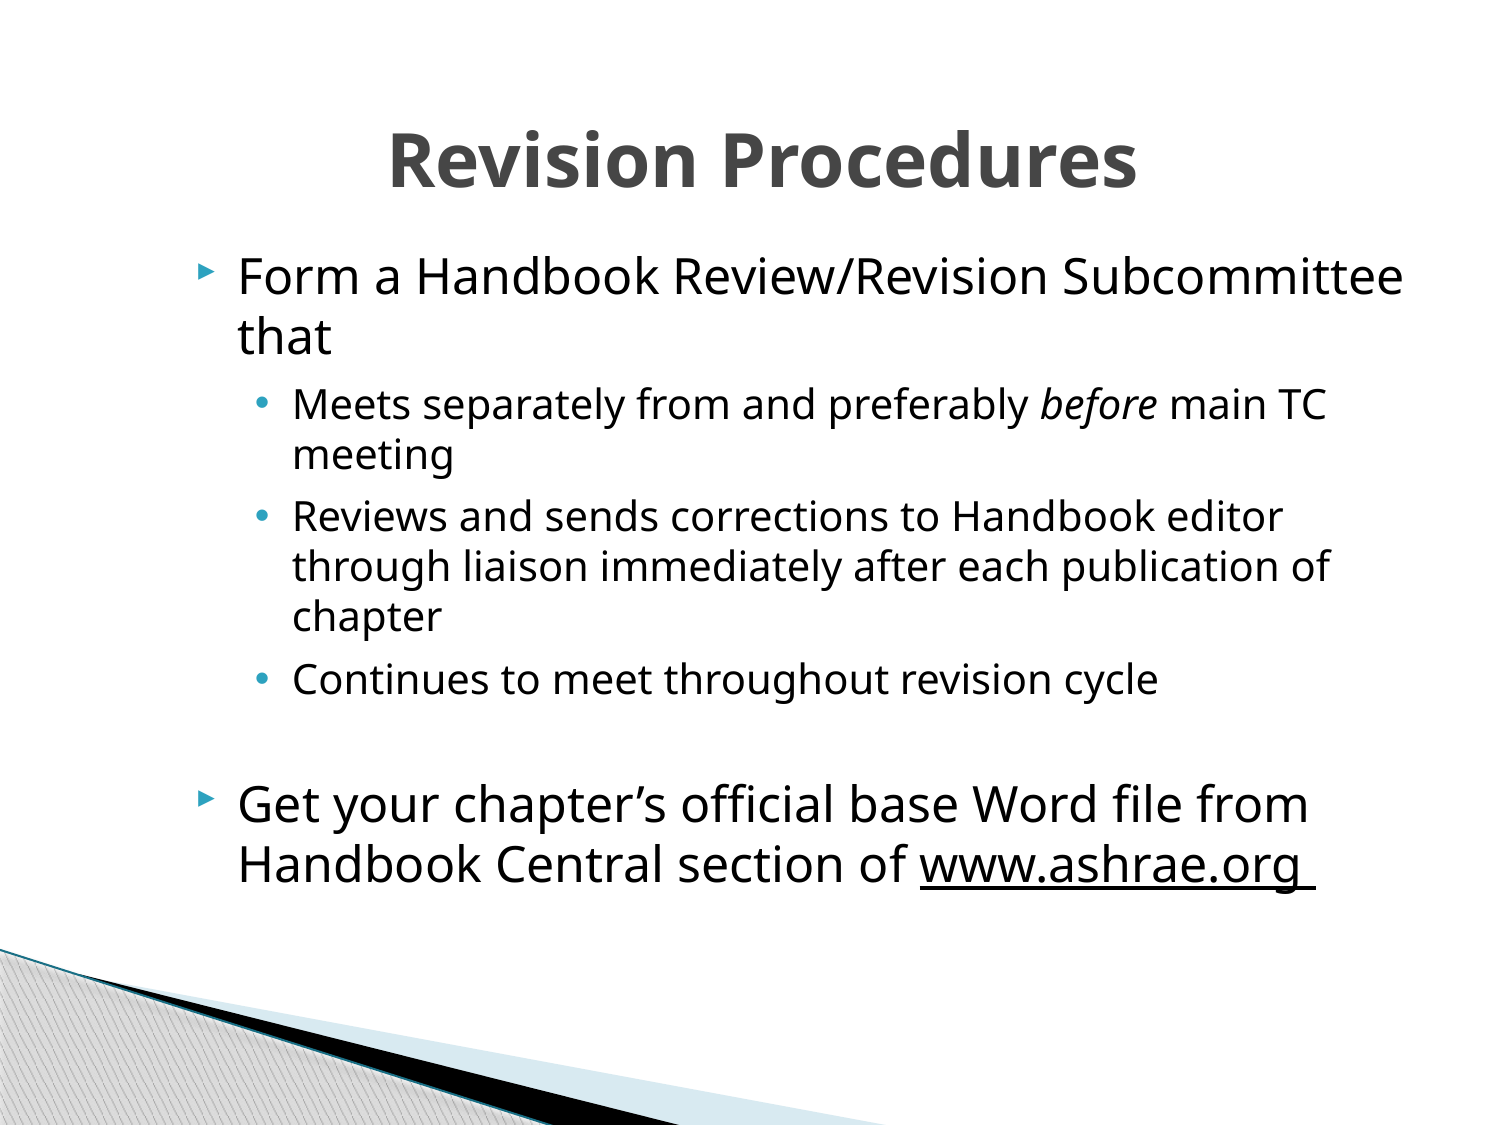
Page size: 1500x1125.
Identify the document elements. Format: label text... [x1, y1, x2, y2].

list Form a Handbook Review/Revision Subcommittee that Meets separately from and preferably before main TC meeting Reviews and sends corrections to Handbook editor through liaison immediately after each publication of chapter Continues to meet throughout revision cycle Get your chapter’s official base Word file from Handbook Central section of www.ashrae.org [162, 237, 1426, 1038]
title Revision Procedures [174, 99, 1351, 215]
